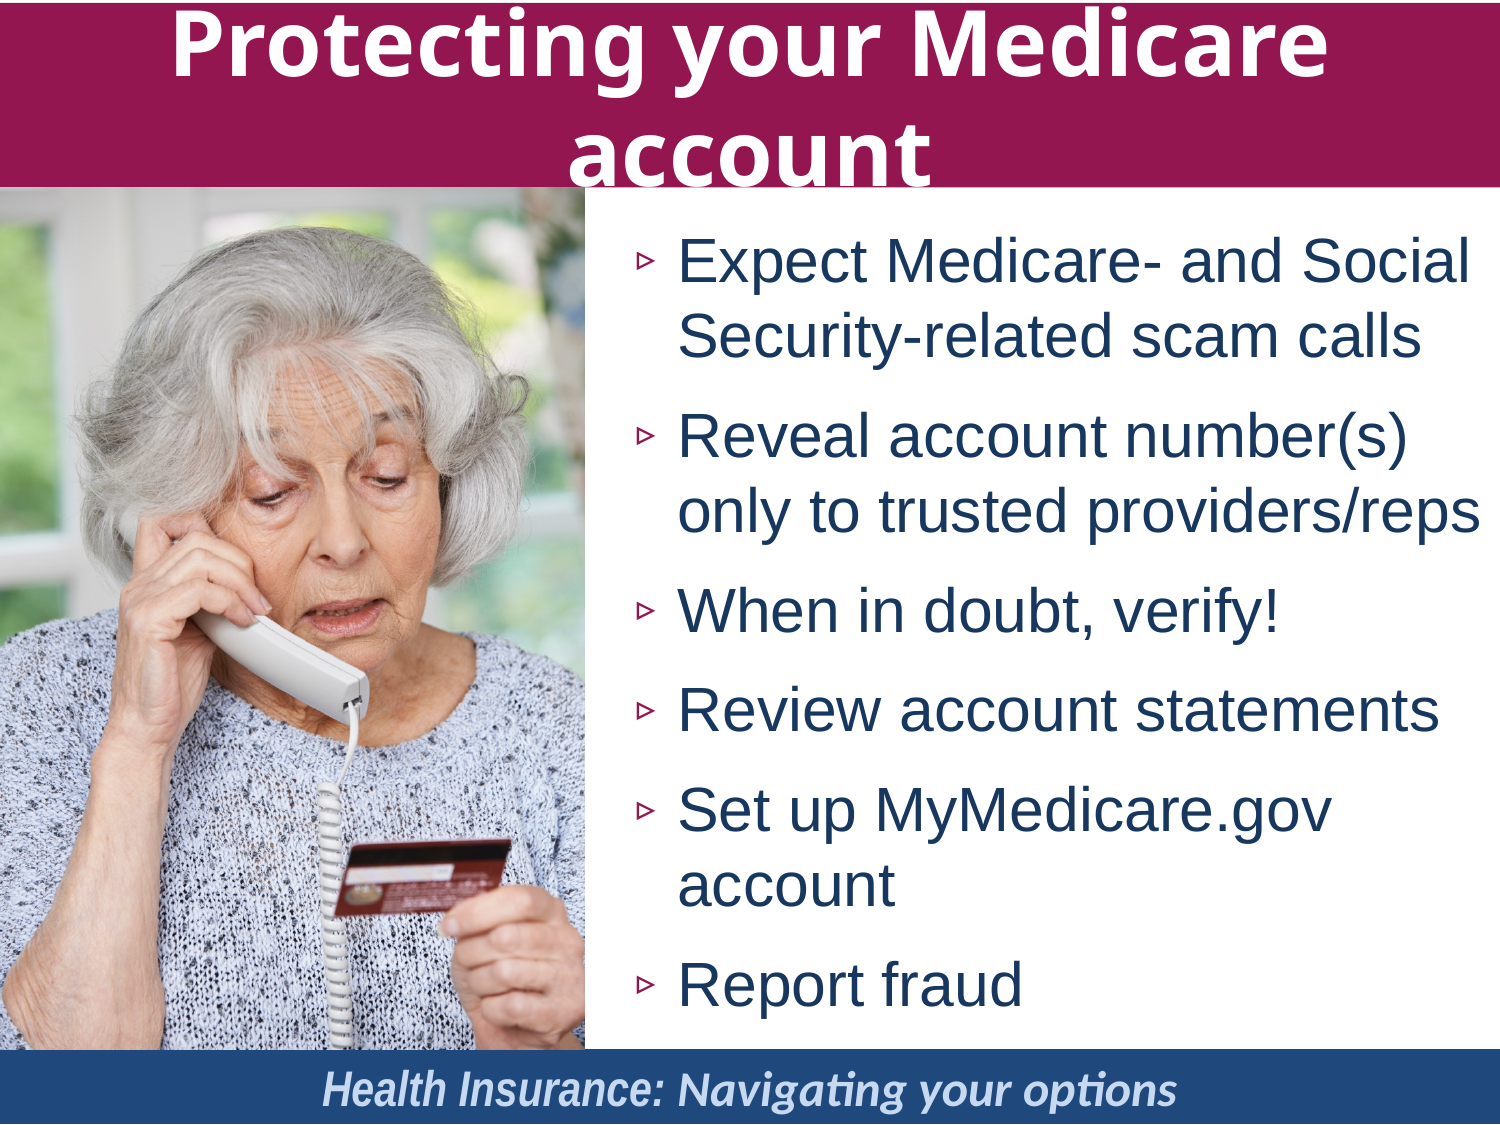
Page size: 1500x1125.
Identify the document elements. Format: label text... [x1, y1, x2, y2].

text_box Expect Medicare- and Social Security-related scam calls Reveal account number(s) only to trusted providers/reps When in doubt, verify! Review account statements Set up MyMedicare.gov account Report fraud [612, 212, 1500, 1027]
text_box Health Insurance: Navigating your options [0, 1049, 1500, 1124]
text_box Protecting your Medicare account [0, 2, 1500, 188]
picture [0, 187, 585, 1050]
